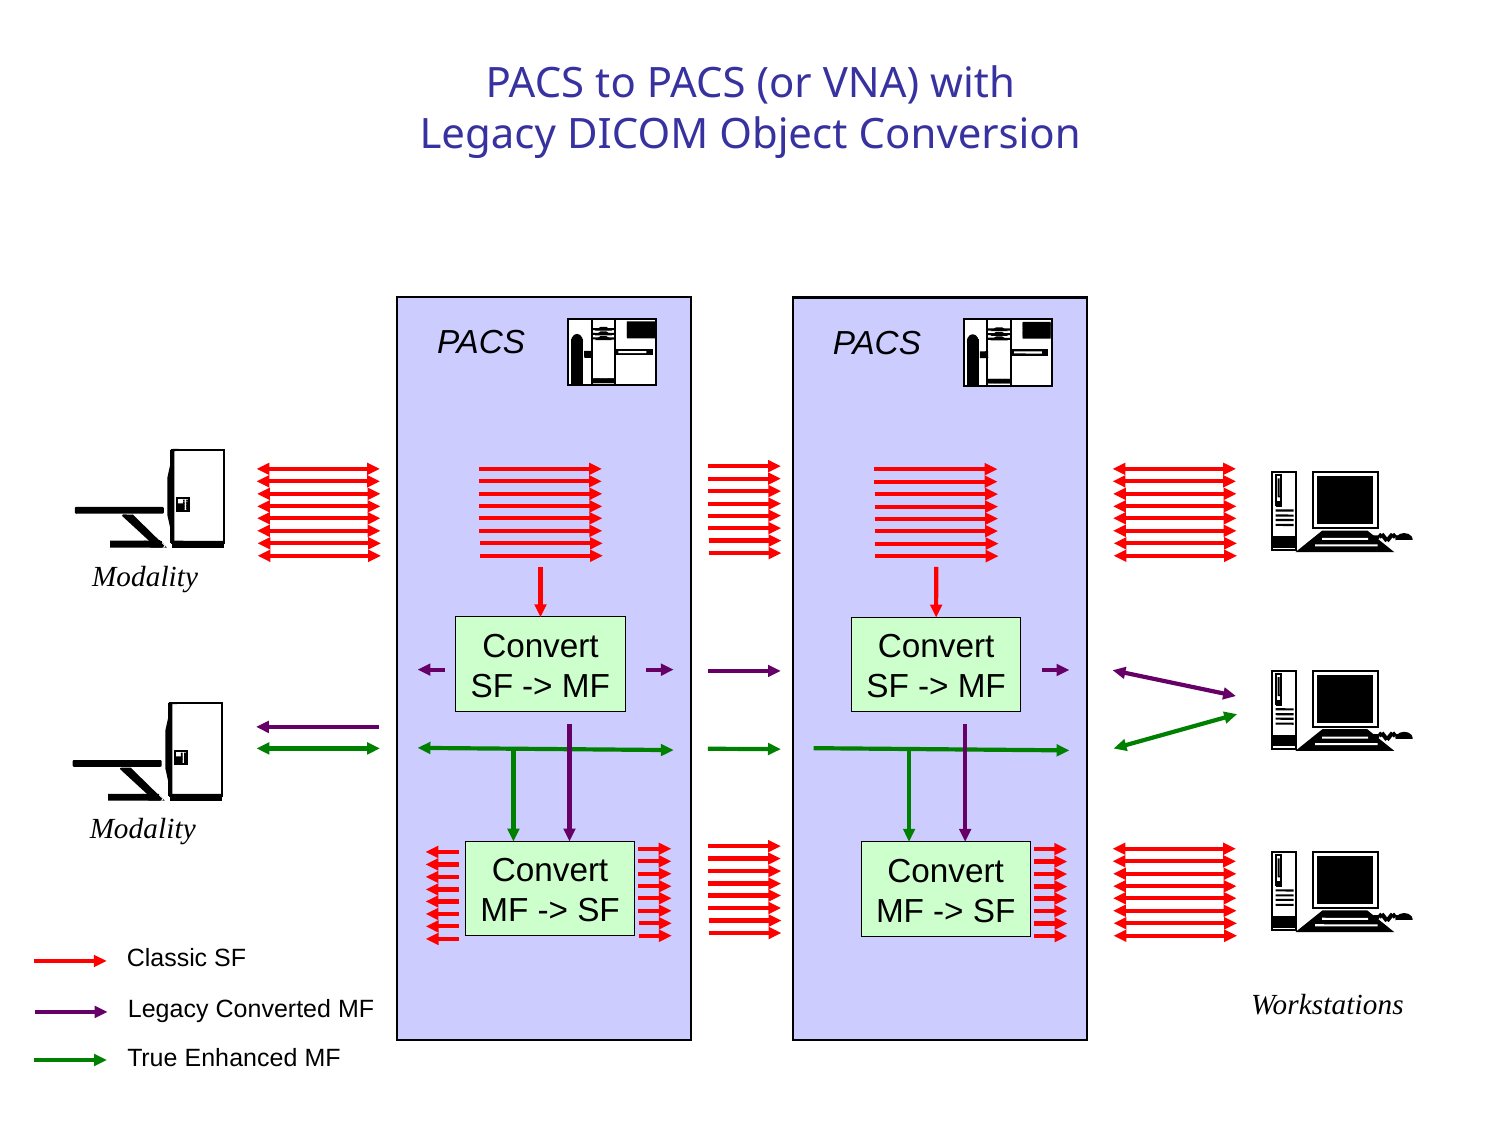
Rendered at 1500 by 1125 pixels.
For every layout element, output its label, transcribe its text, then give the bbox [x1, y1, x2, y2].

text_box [1271, 471, 1412, 551]
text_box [1112, 468, 1237, 557]
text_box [75, 449, 225, 600]
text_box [707, 845, 782, 934]
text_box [792, 297, 1087, 1041]
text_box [1113, 713, 1238, 749]
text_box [1271, 851, 1412, 931]
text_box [256, 468, 381, 557]
text_box Workstations [1236, 977, 1420, 1028]
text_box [73, 702, 223, 853]
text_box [707, 465, 782, 554]
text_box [397, 296, 692, 1040]
title PACS to PACS (or VNA) with Legacy DICOM Object Conversion [155, 48, 1347, 164]
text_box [1112, 669, 1236, 697]
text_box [1271, 670, 1412, 750]
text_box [1112, 848, 1237, 936]
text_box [33, 934, 392, 1080]
